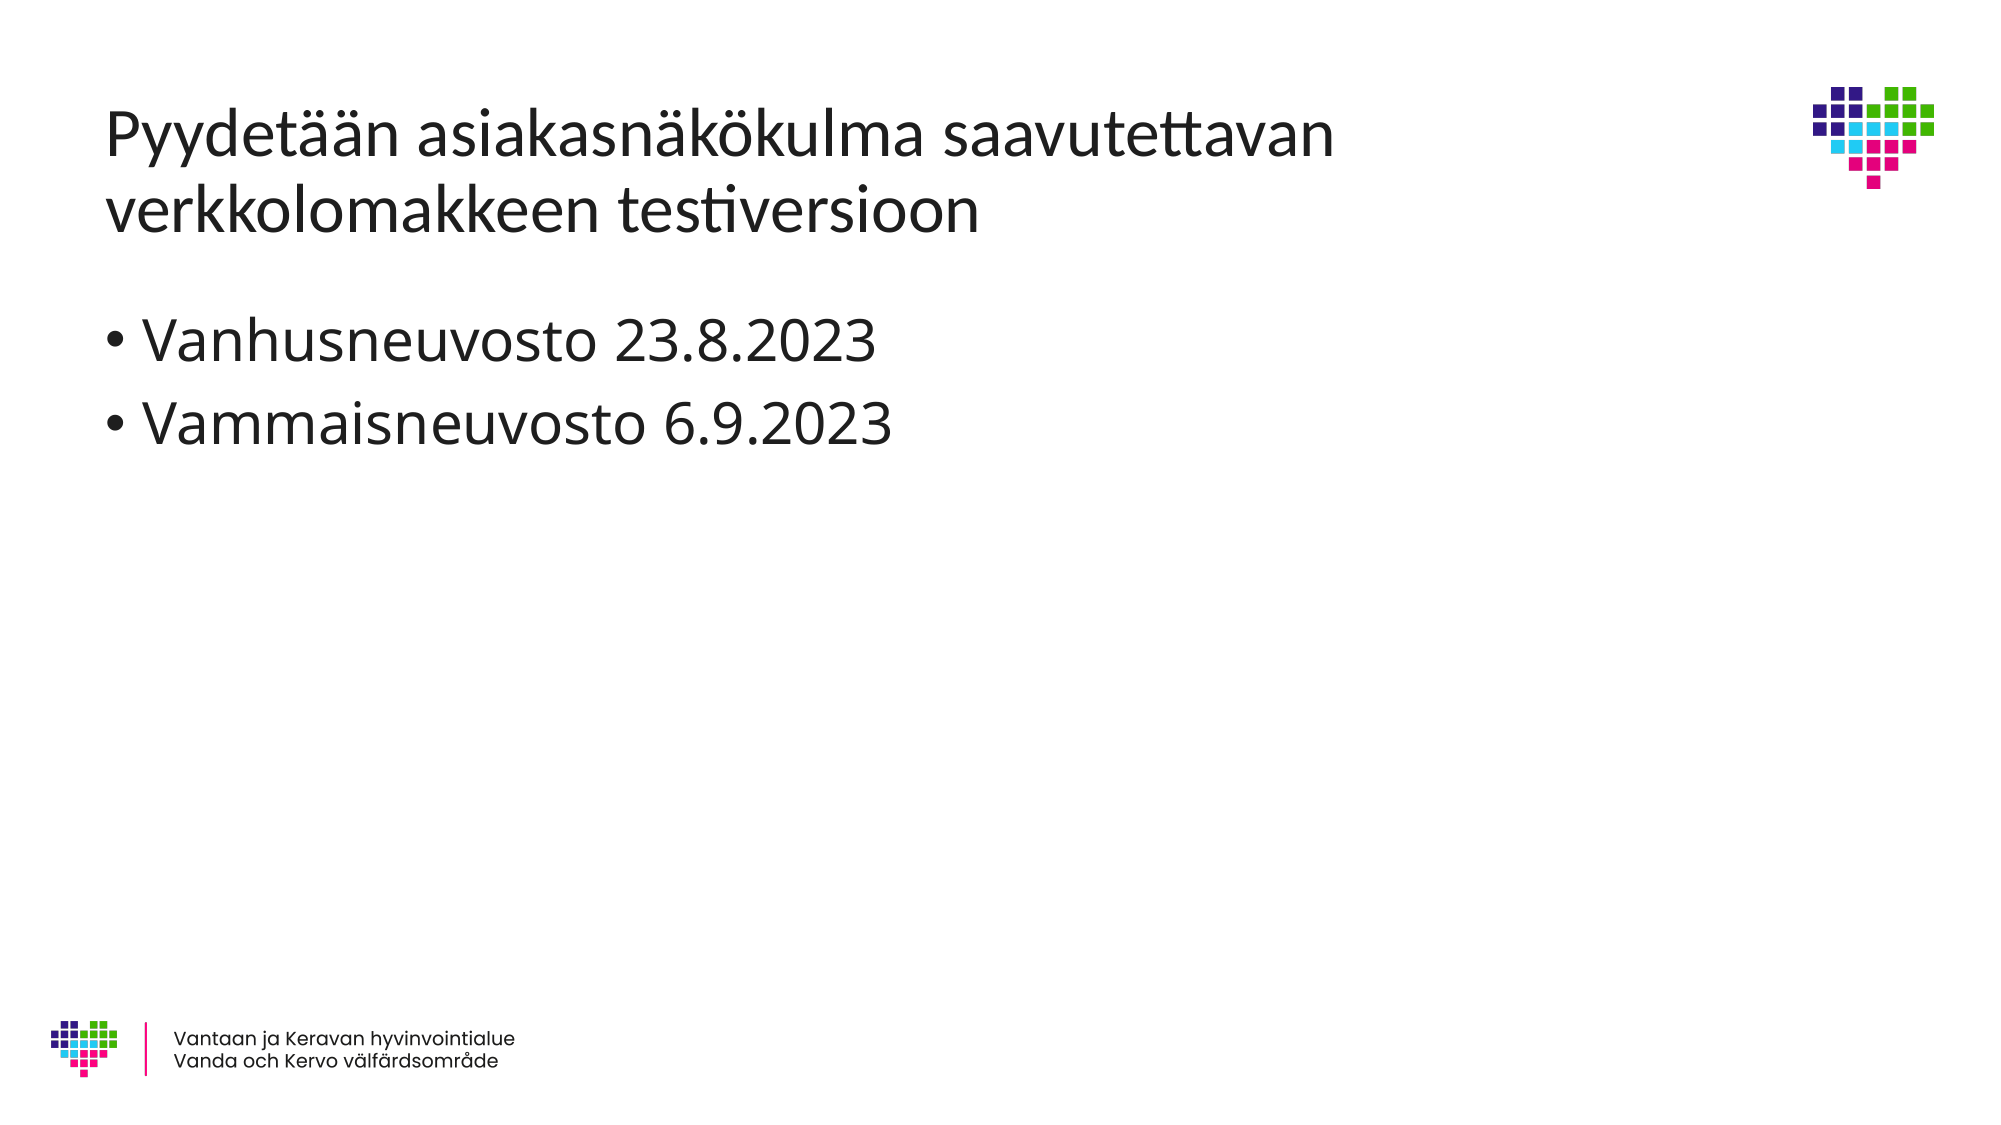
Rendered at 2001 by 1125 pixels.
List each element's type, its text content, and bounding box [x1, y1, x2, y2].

list Vanhusneuvosto 23.8.2023 Vammaisneuvosto 6.9.2023 [90, 303, 1774, 984]
picture [1813, 87, 1934, 189]
picture [23, 993, 542, 1105]
title Pyydetään asiakasnäkökulma saavutettavan verkkolomakkeen testiversioon [90, 87, 1774, 255]
